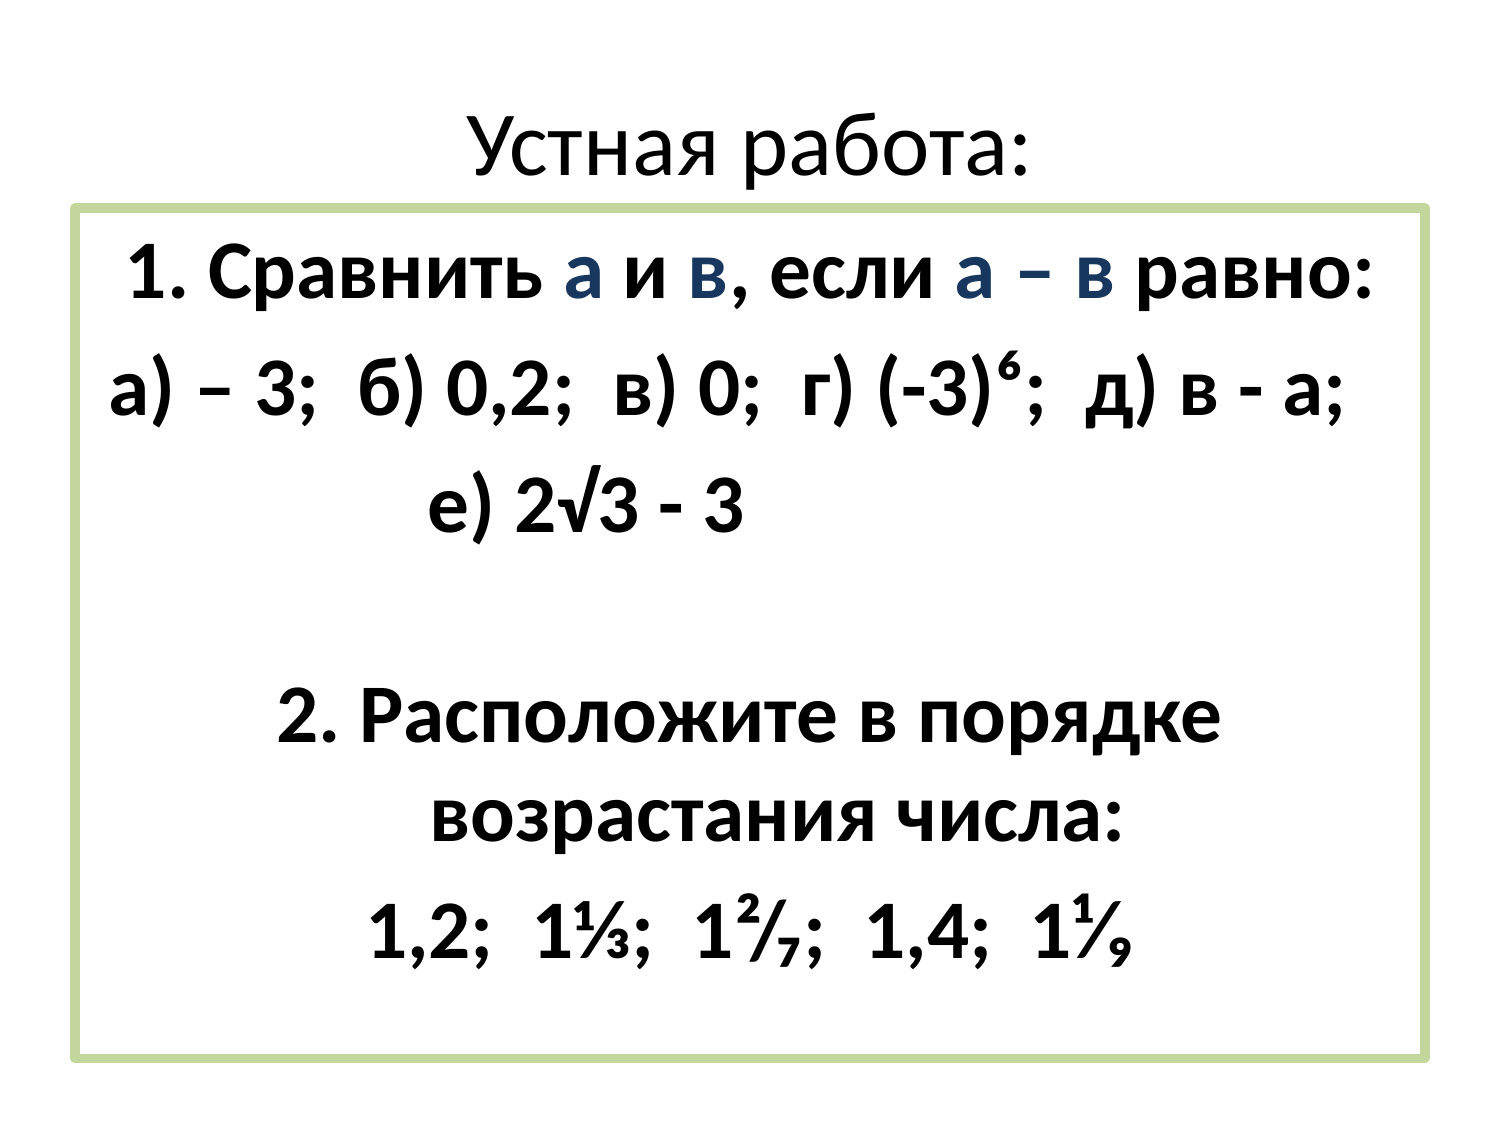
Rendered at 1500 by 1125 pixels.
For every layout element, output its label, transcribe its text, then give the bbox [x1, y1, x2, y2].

list 1. Сравнить а и в, если а – в равно: а) – 3; б) 0,2; в) 0; г) (-3)⁶; д) в - а; е) 2√3 - 3 2. Расположите в порядке возрастания числа: 1,2; 1⅓; 1²/₇; 1,4; 1¹⁄₉ [75, 208, 1425, 1059]
title Устная работа: [75, 45, 1425, 208]
